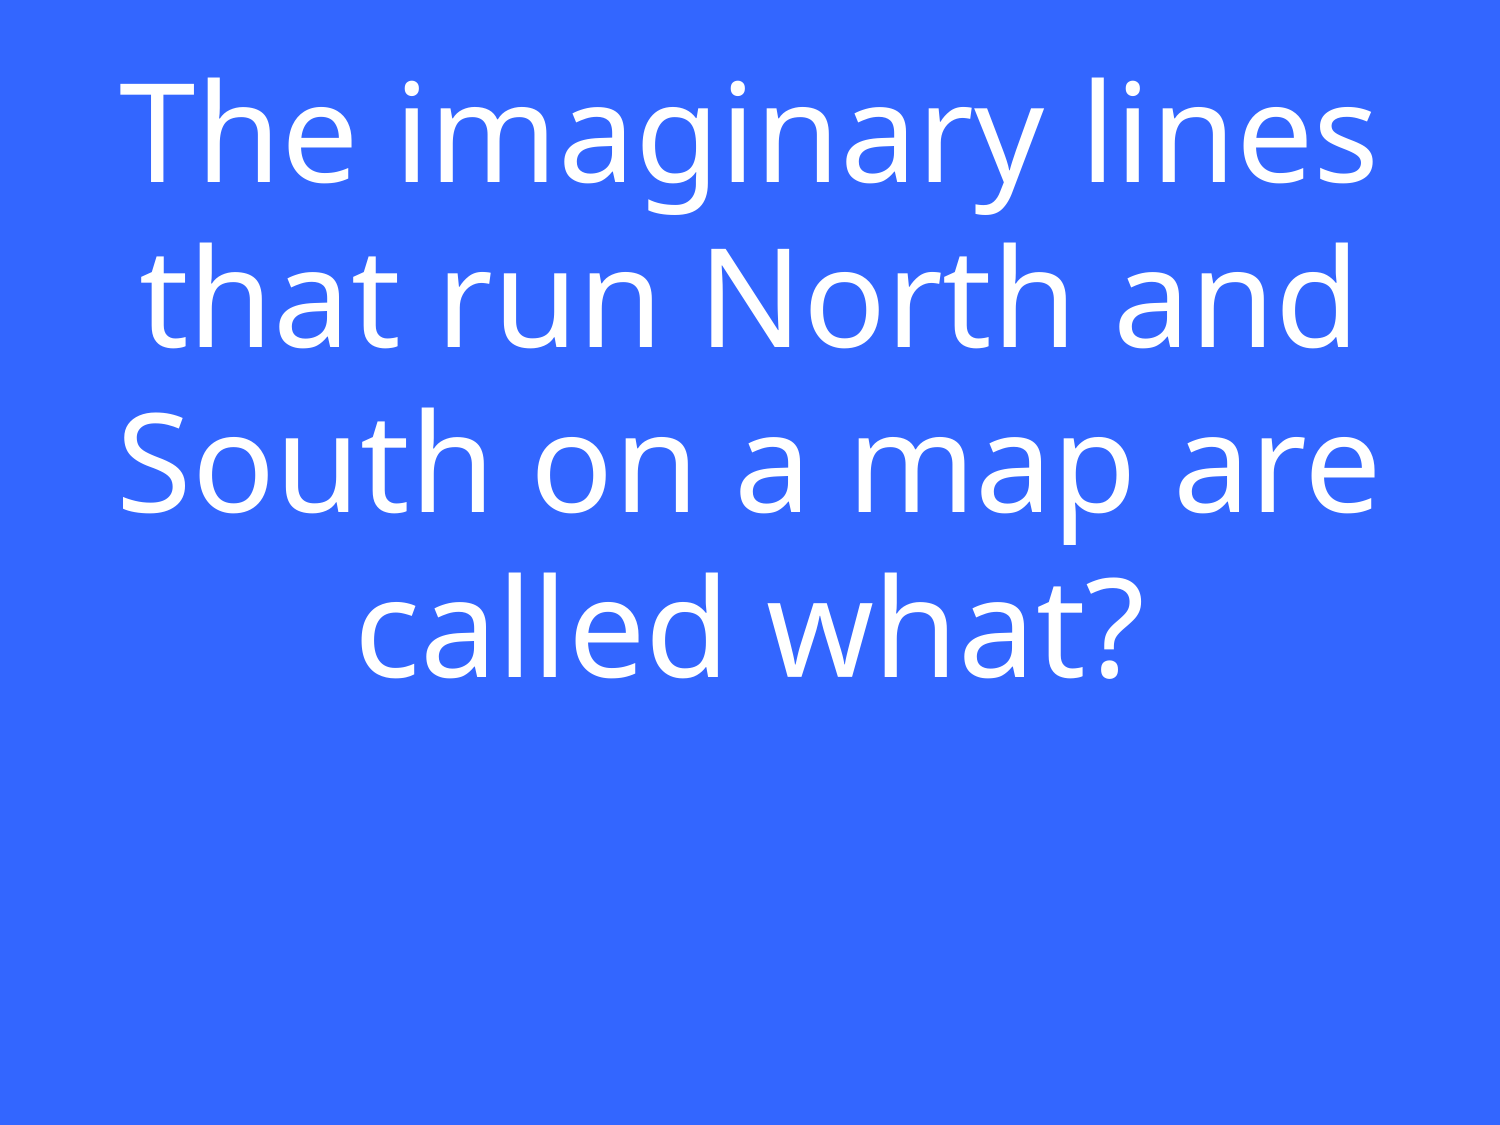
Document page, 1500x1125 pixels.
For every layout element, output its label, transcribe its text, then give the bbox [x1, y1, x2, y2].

text_box The imaginary lines that run North and South on a map are called what? [0, 37, 1500, 712]
